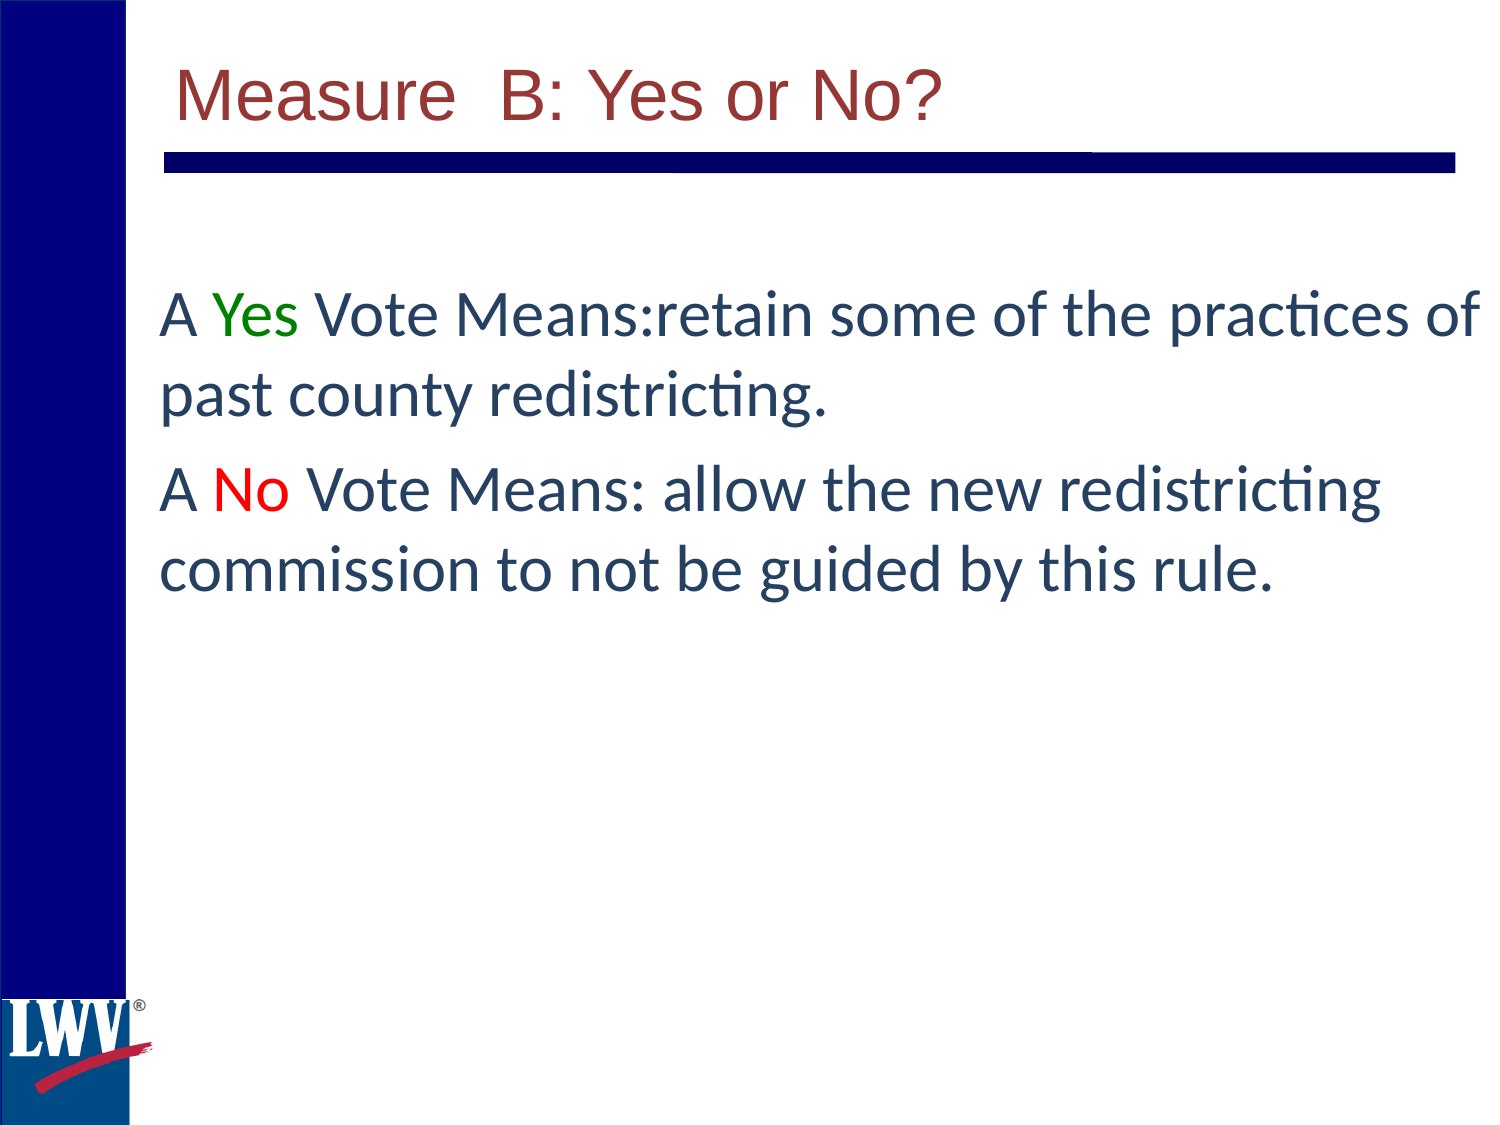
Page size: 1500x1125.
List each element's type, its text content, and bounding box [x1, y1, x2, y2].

text_box A Yes Vote Means:retain some of the practices of past county redistricting. A No Vote Means: allow the new redistricting commission to not be guided by this rule. [151, 262, 1500, 612]
picture [2, 999, 153, 1125]
text_box Measure B: Yes or No? [167, 40, 1295, 143]
